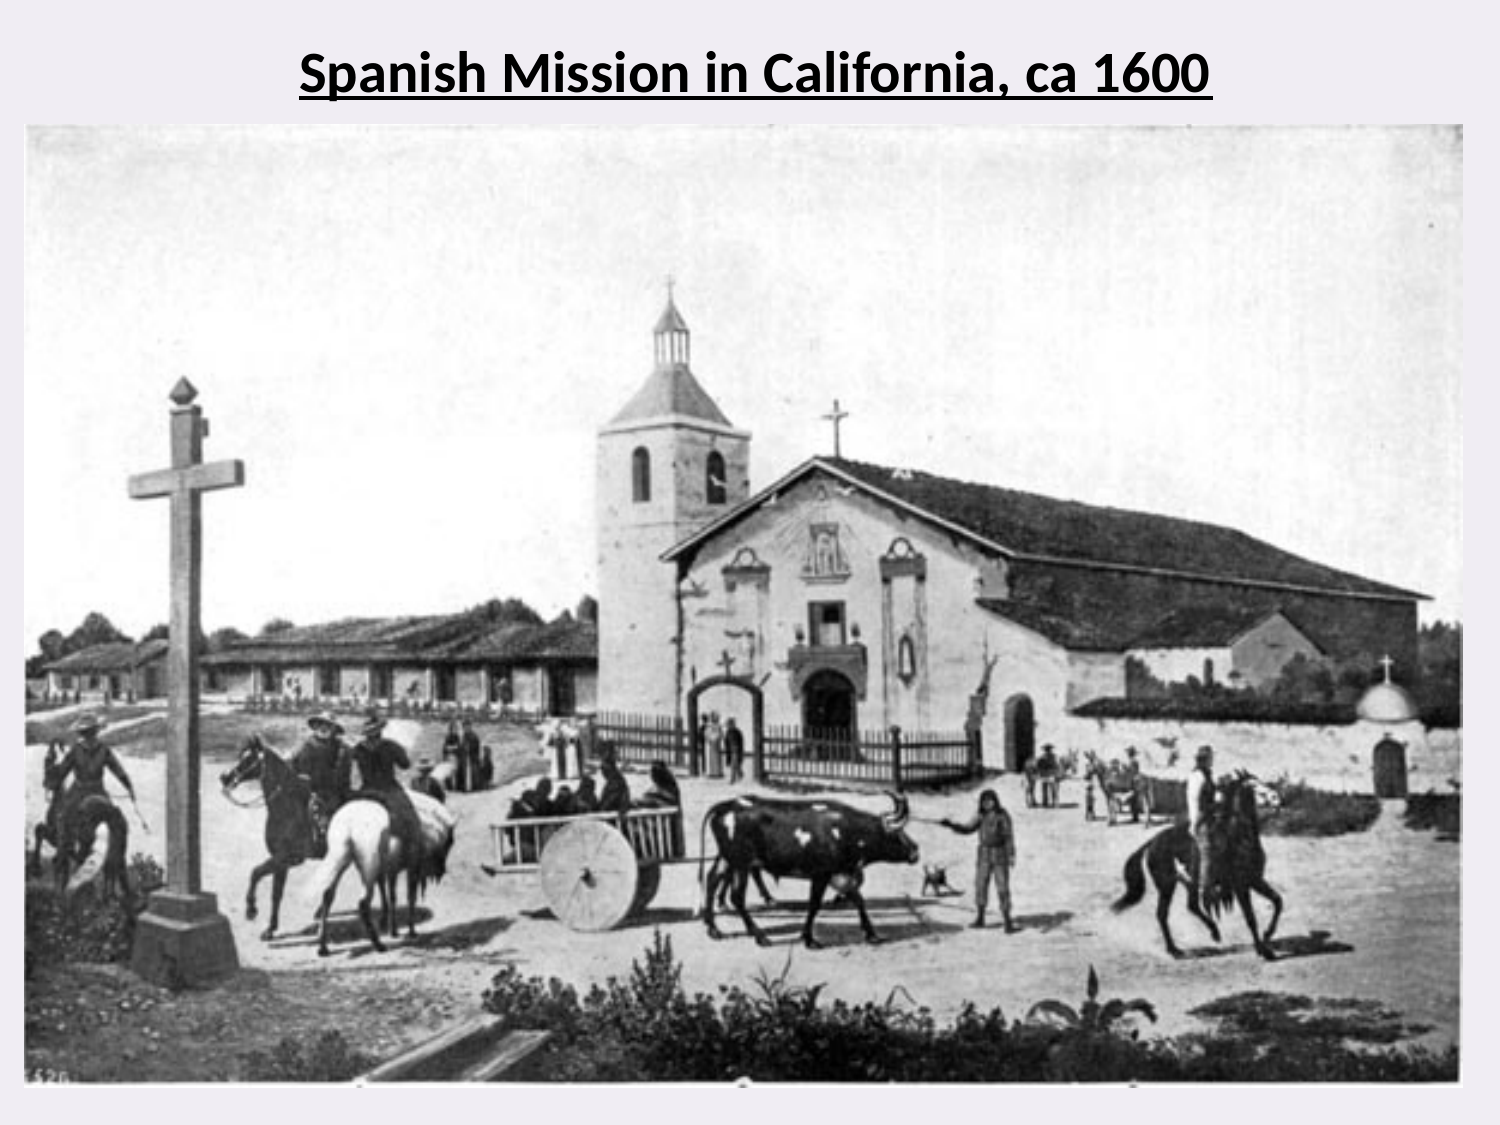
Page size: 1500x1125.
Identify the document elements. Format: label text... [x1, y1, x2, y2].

picture [24, 124, 1463, 1088]
title Spanish Mission in California, ca 1600 [50, 24, 1463, 113]
